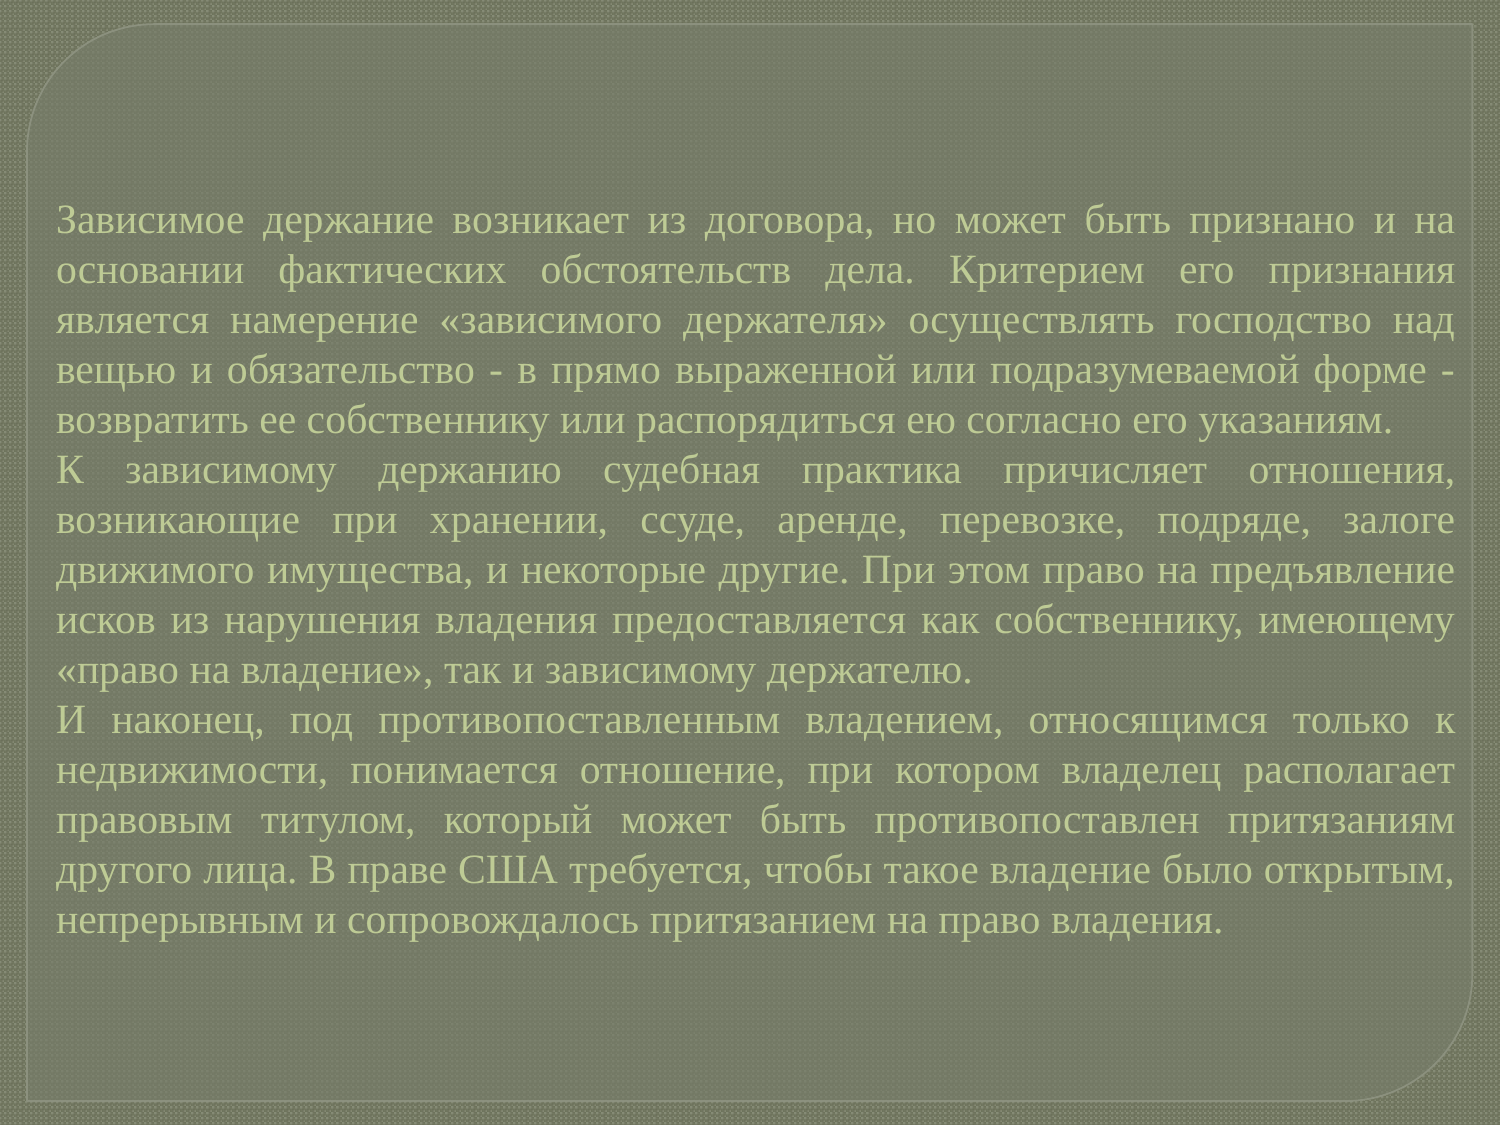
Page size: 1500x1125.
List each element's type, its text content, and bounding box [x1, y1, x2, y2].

text_box Зависимое держание возникает из договора, но может быть признано и на основании фактических обстоятельств дела. Критерием его признания является намерение «зависимого держателя» осуществлять господство над вещью и обязательство - в прямо выраженной или подразумеваемой форме - возвратить ее собственнику или распорядиться ею согласно его указаниям. К зависимому держанию судебная практика причисляет отношения, возникающие при хранении, ссуде, аренде, перевозке, подряде, залоге движимого имущества, и некоторые другие. При этом право на предъявление исков из нарушения владения предоставляется как собственнику, имеющему «право на владение», так и зависимому держателю. И наконец, под противопоставленным владением, относящимся только к недвижимости, понимается отношение, при котором владелец располагает правовым титулом, который может быть противопоставлен притязаниям другого лица. В праве США требуется, чтобы такое владение было открытым, непрерывным и сопровождалось притязанием на право владения. [41, 184, 1471, 950]
